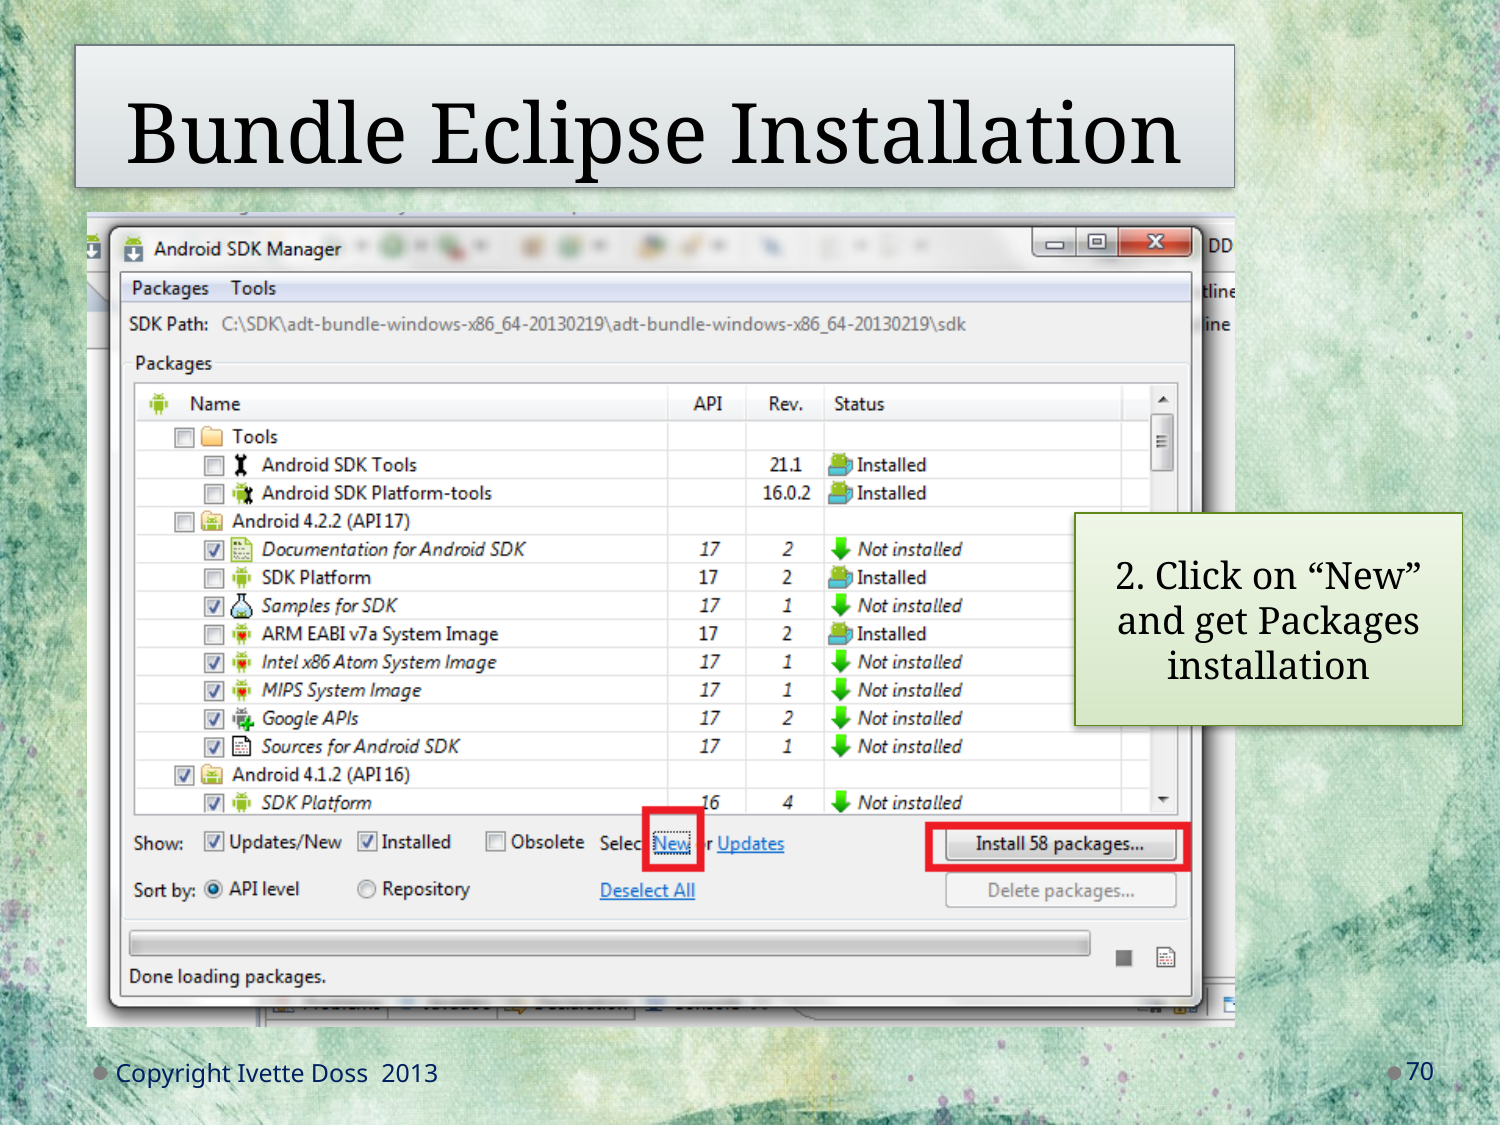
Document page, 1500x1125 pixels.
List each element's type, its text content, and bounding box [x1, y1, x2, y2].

footer Copyright Ivette Doss 2013 [108, 1042, 576, 1103]
picture [0, 0, 1500, 1125]
title Bundle Eclipse Installation [74, 44, 1235, 188]
text_box 2. Click on “New” and get Packages installation [1238, 512, 1463, 726]
slide_number 70 [1401, 1042, 1494, 1103]
